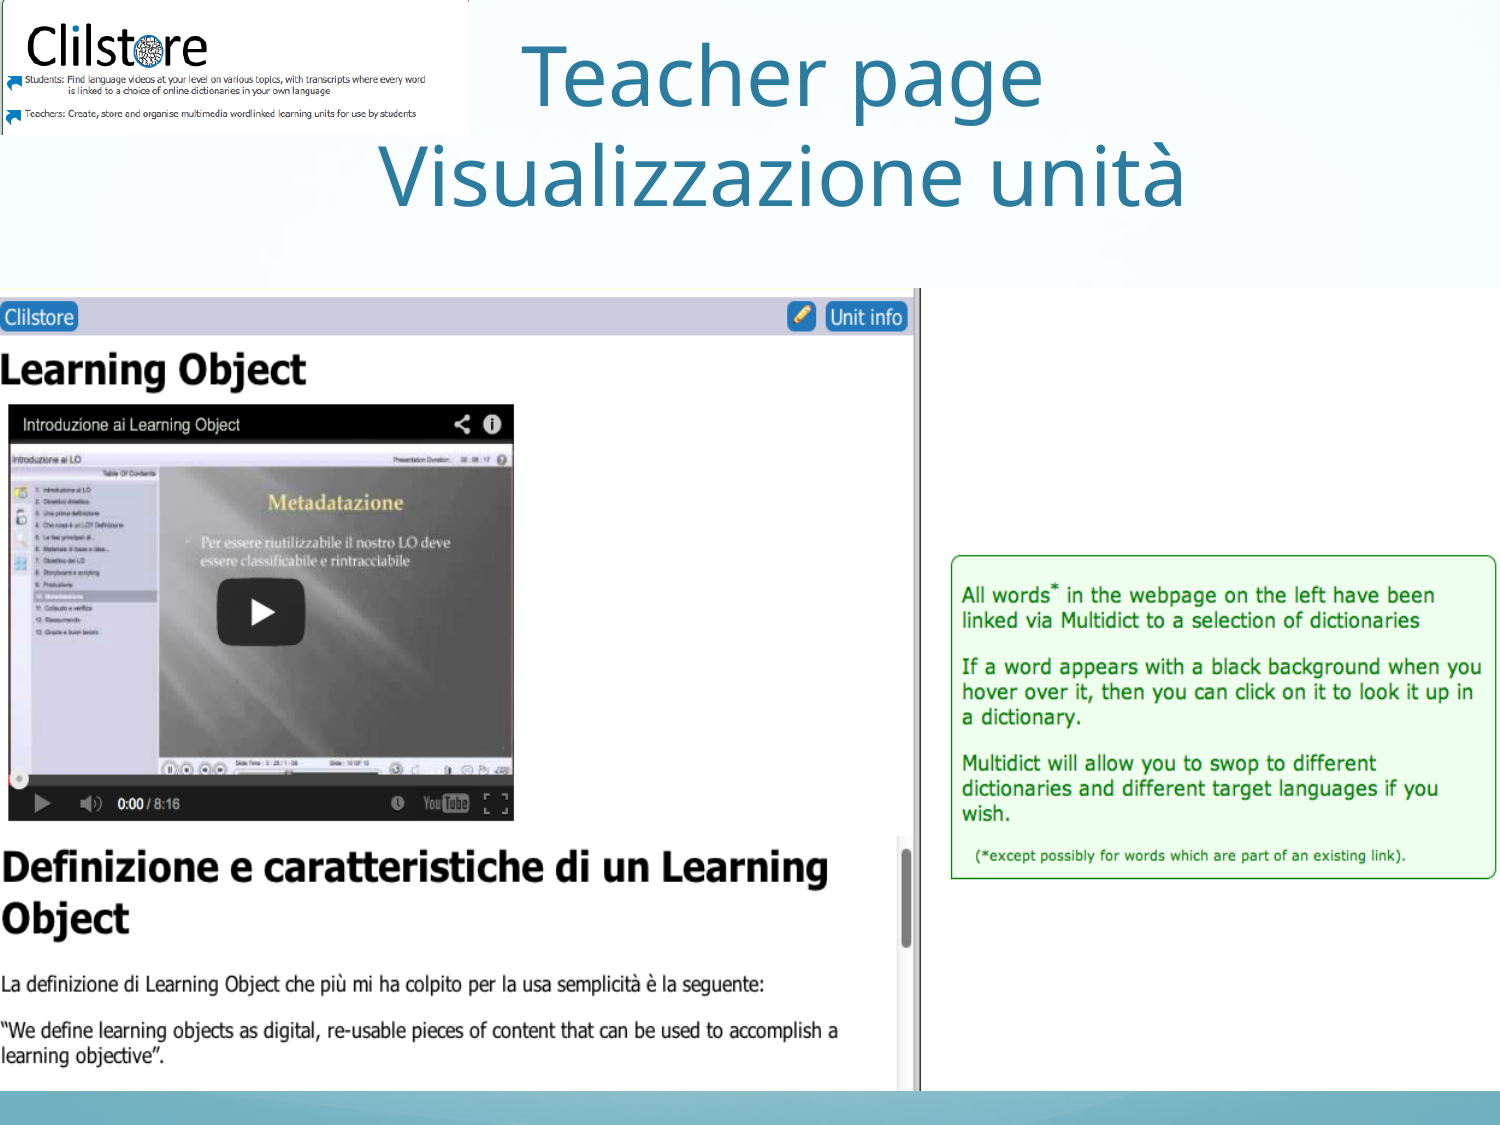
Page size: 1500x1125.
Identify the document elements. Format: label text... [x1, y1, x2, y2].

picture [0, 287, 1500, 1092]
title Teacher page Visualizzazione unità [124, 24, 1444, 231]
picture [0, 0, 470, 136]
